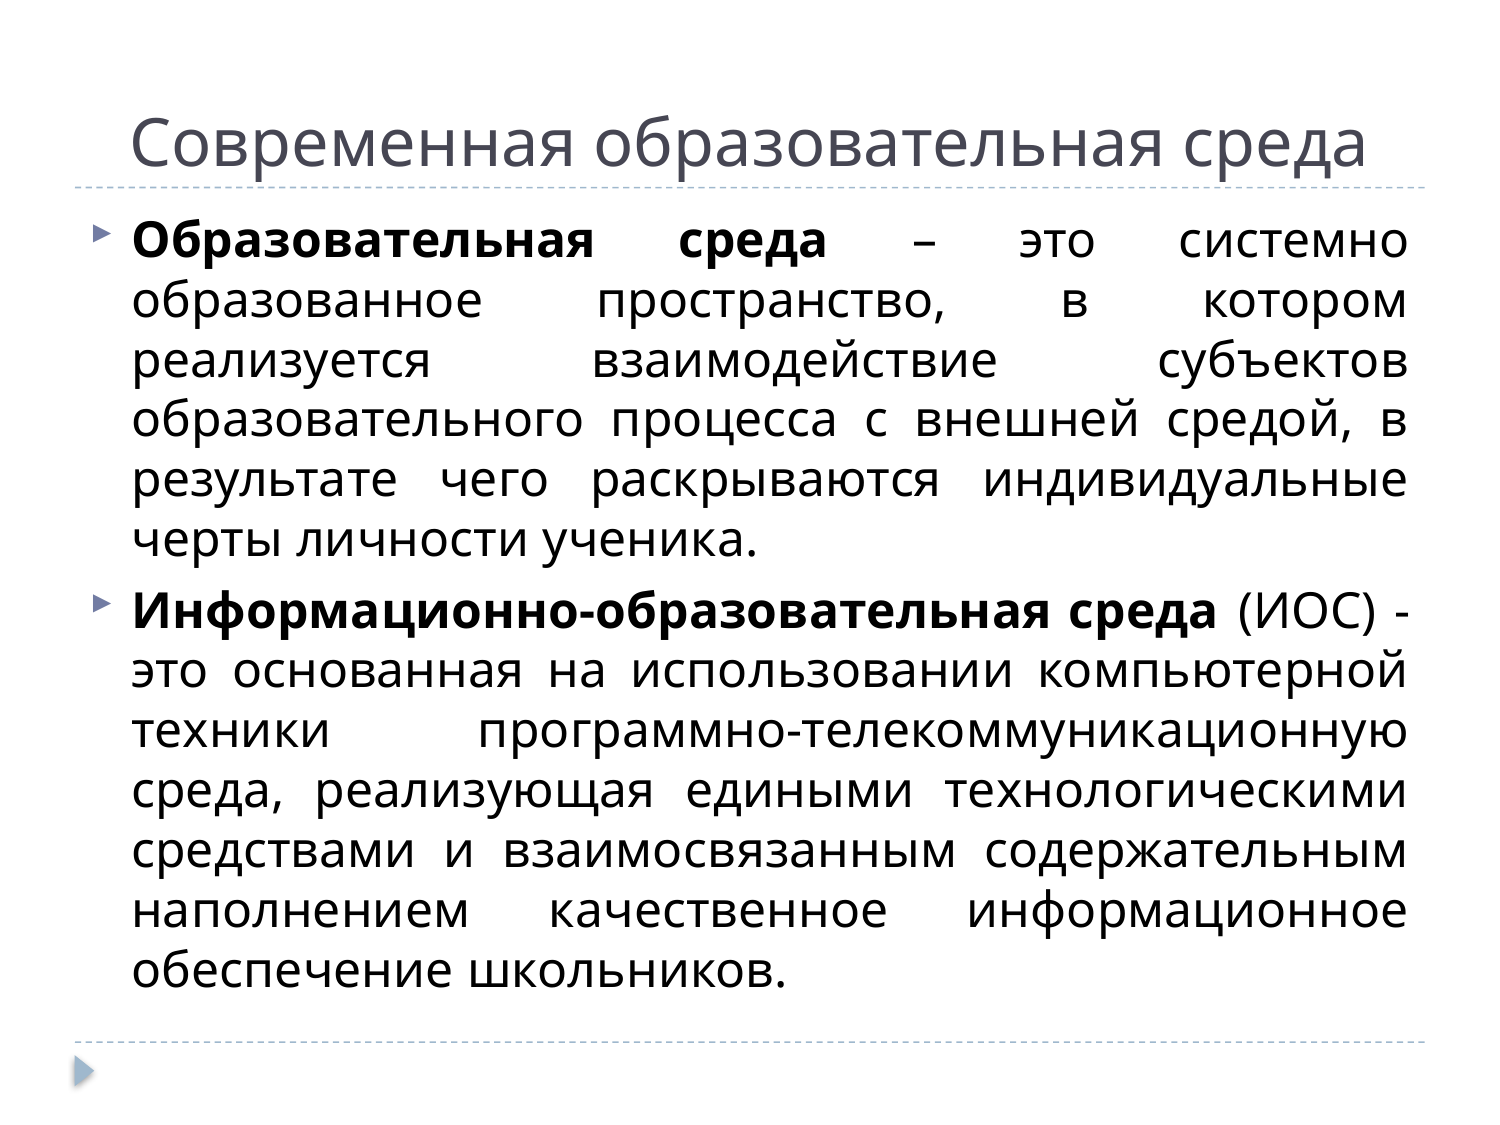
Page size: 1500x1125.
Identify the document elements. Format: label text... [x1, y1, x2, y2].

title Современная образовательная среда [75, 24, 1425, 188]
list Образовательная среда – это системно образованное пространство, в котором реализуется взаимодействие субъектов образовательного процесса с внешней средой, в результате чего раскрываются индивидуальные черты личности ученика. Информационно-образовательная среда (ИОС) - это основанная на использовании компьютерной техники программно-телекоммуникационную среда, реализующая едиными технологическими средствами и взаимосвязанным содержательным наполнением качественное информационное обеспечение школьников. [75, 200, 1425, 1010]
